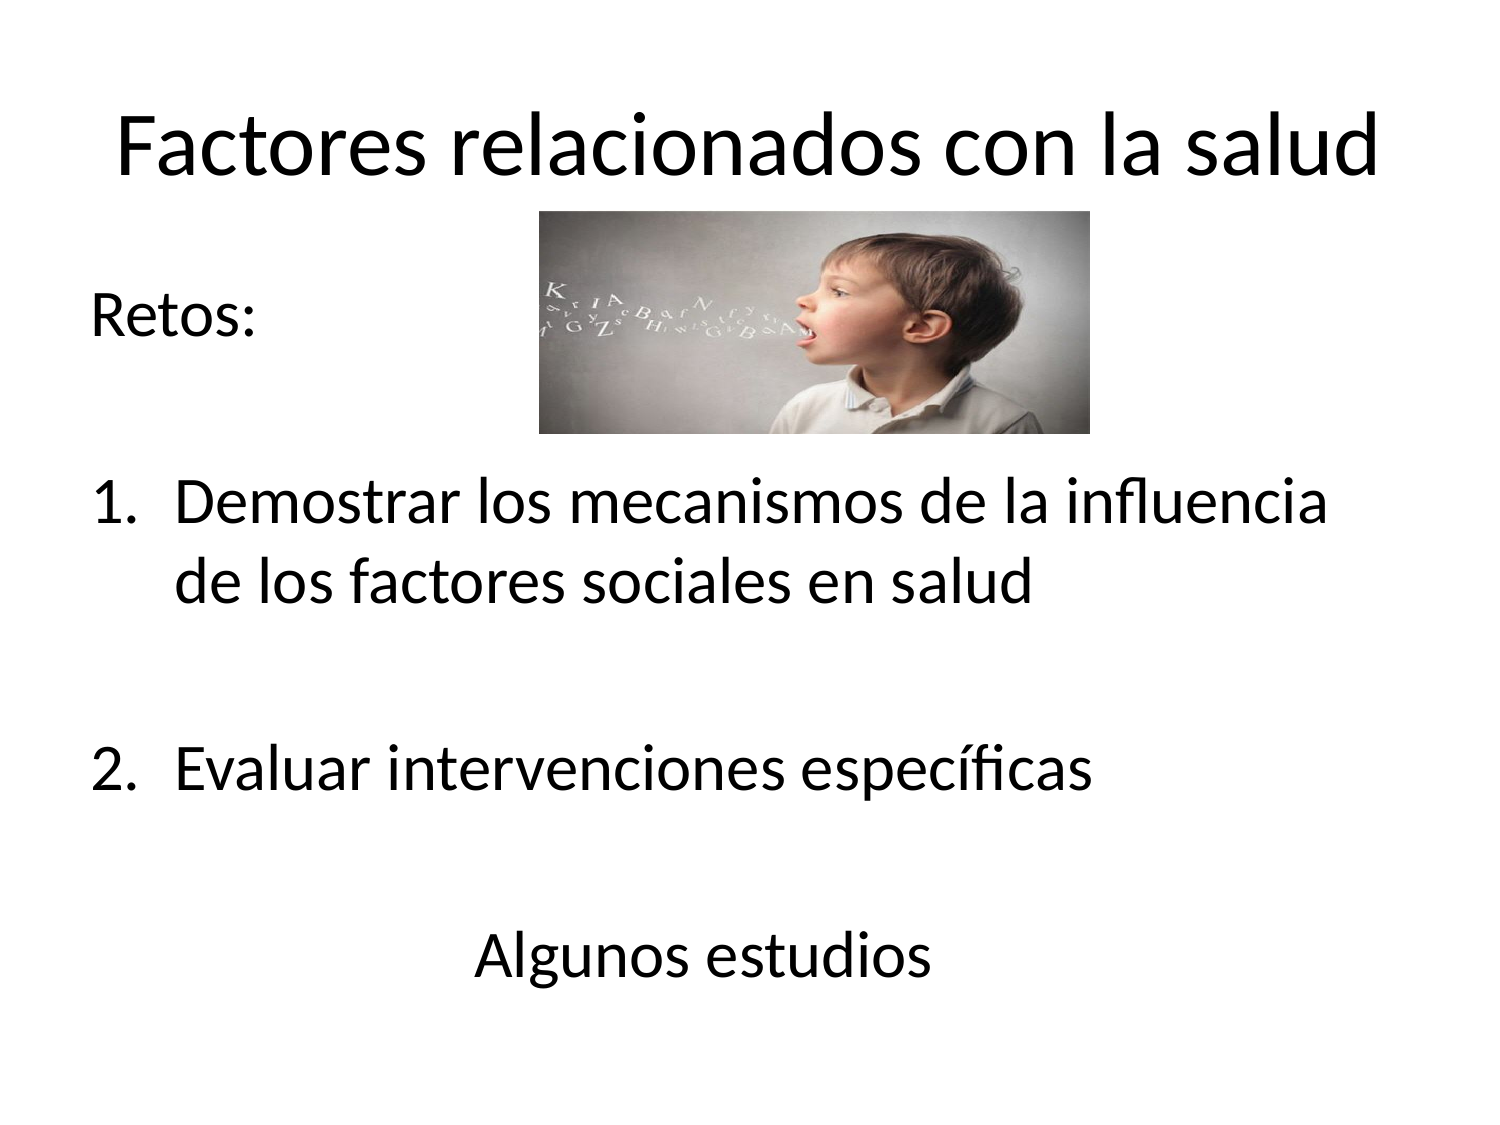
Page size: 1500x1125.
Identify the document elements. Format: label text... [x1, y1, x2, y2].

list Retos: Demostrar los mecanismos de la influencia de los factores sociales en salud Evaluar intervenciones específicas Algunos estudios [75, 262, 1425, 1005]
title Factores relacionados con la salud [75, 45, 1425, 233]
picture [538, 210, 1091, 434]
